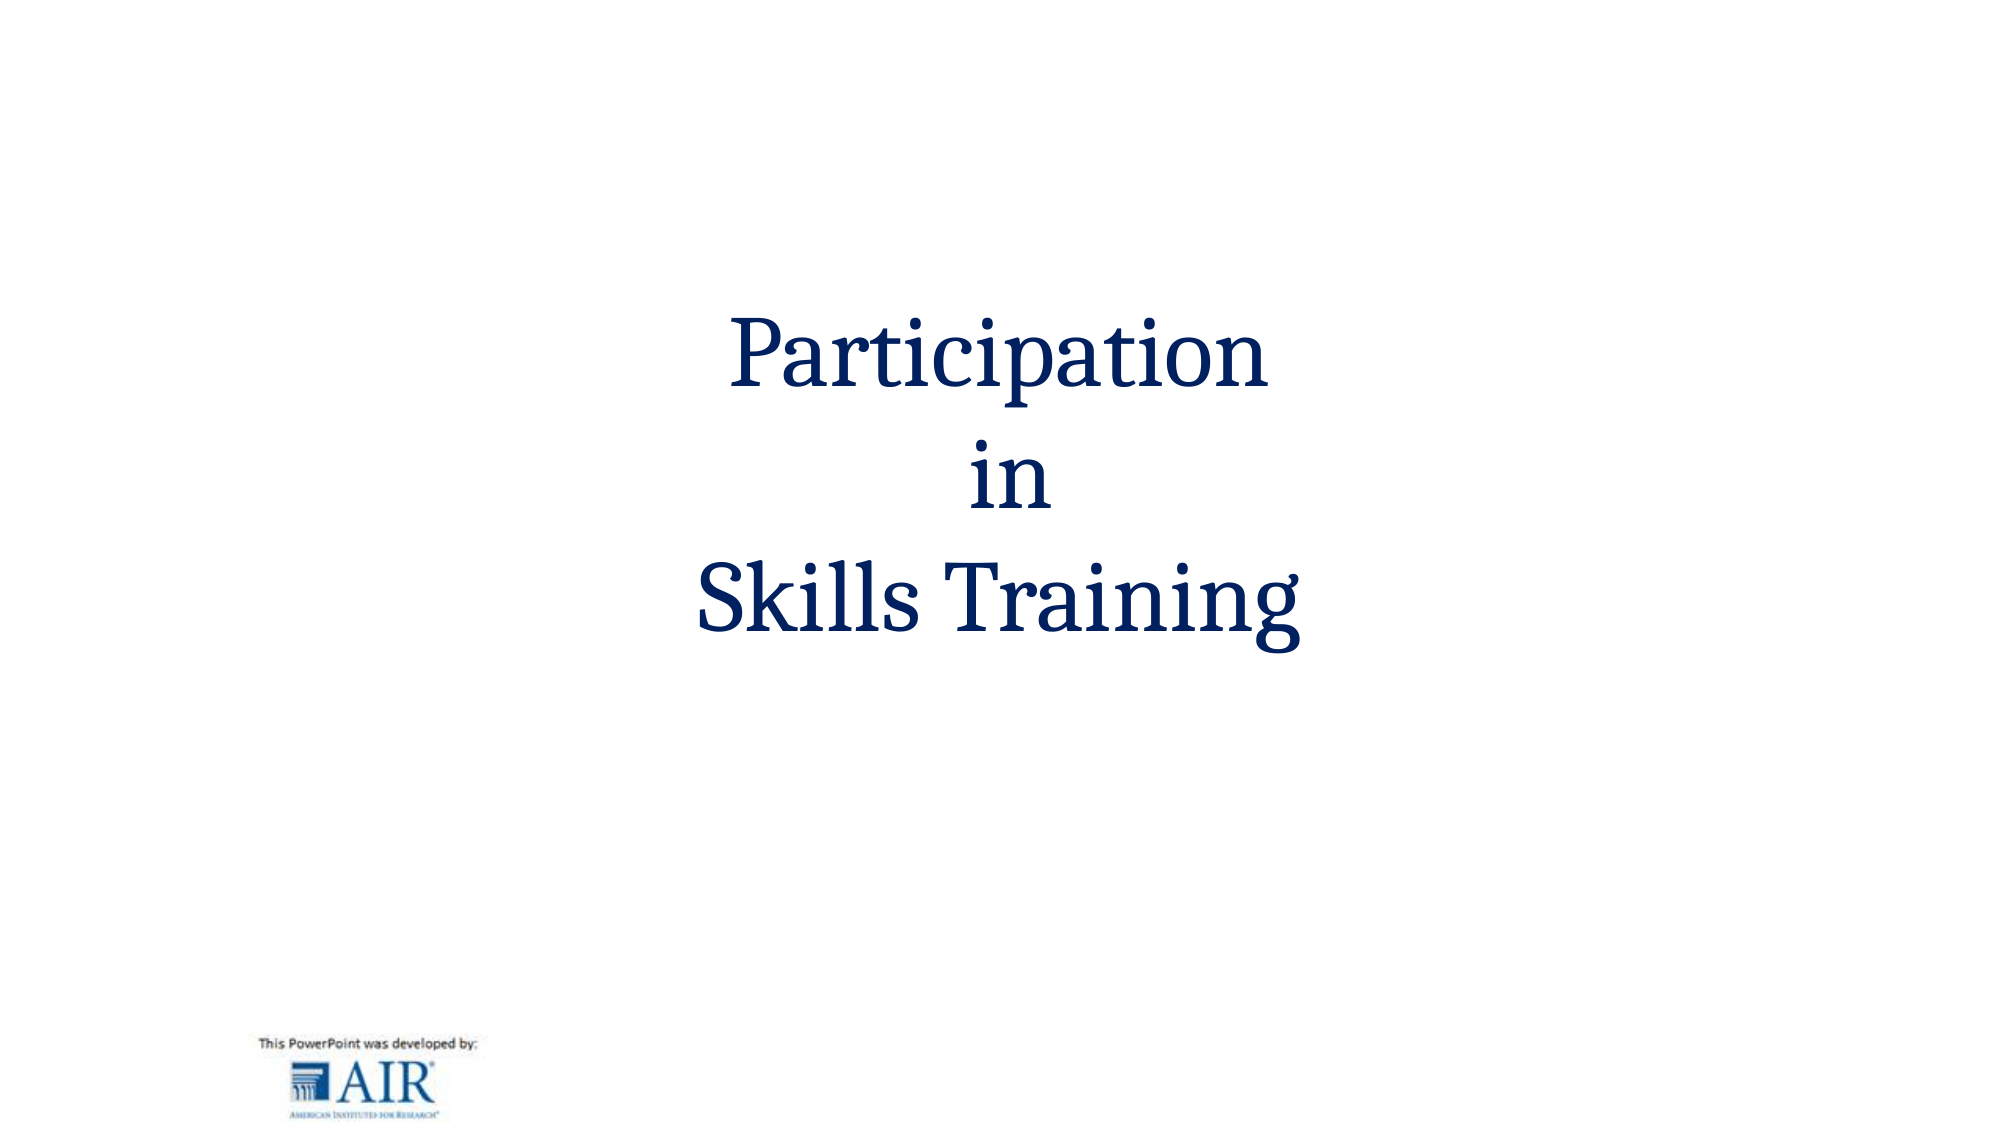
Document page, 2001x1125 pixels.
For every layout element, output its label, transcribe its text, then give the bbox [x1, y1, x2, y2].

picture [249, 1021, 490, 1125]
title Participation in Skills Training [381, 248, 1619, 688]
